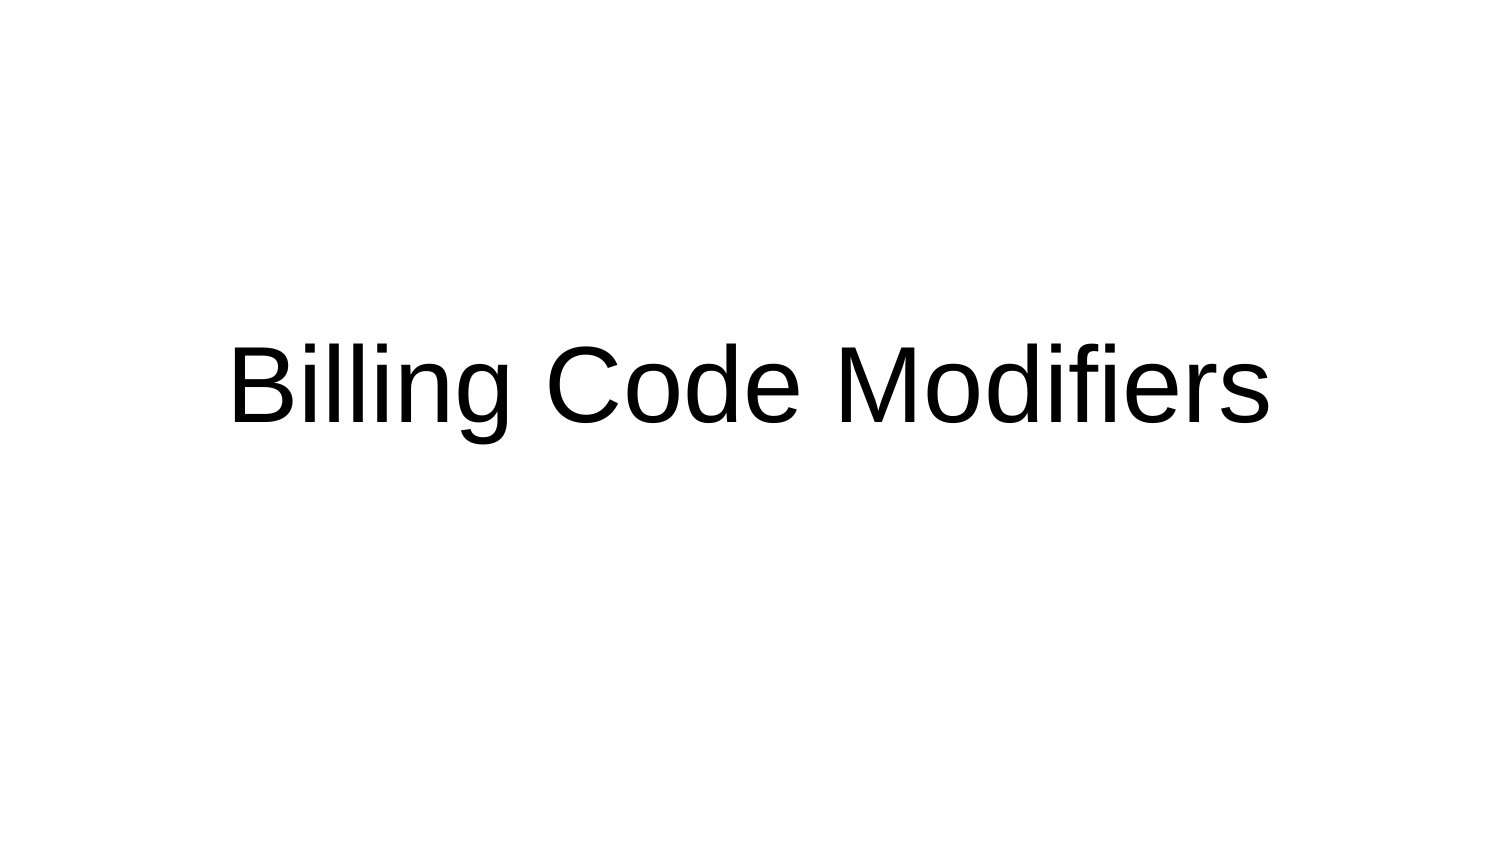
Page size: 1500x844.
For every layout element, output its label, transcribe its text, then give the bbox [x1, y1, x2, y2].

title Billing Code Modifiers [51, 122, 1449, 459]
